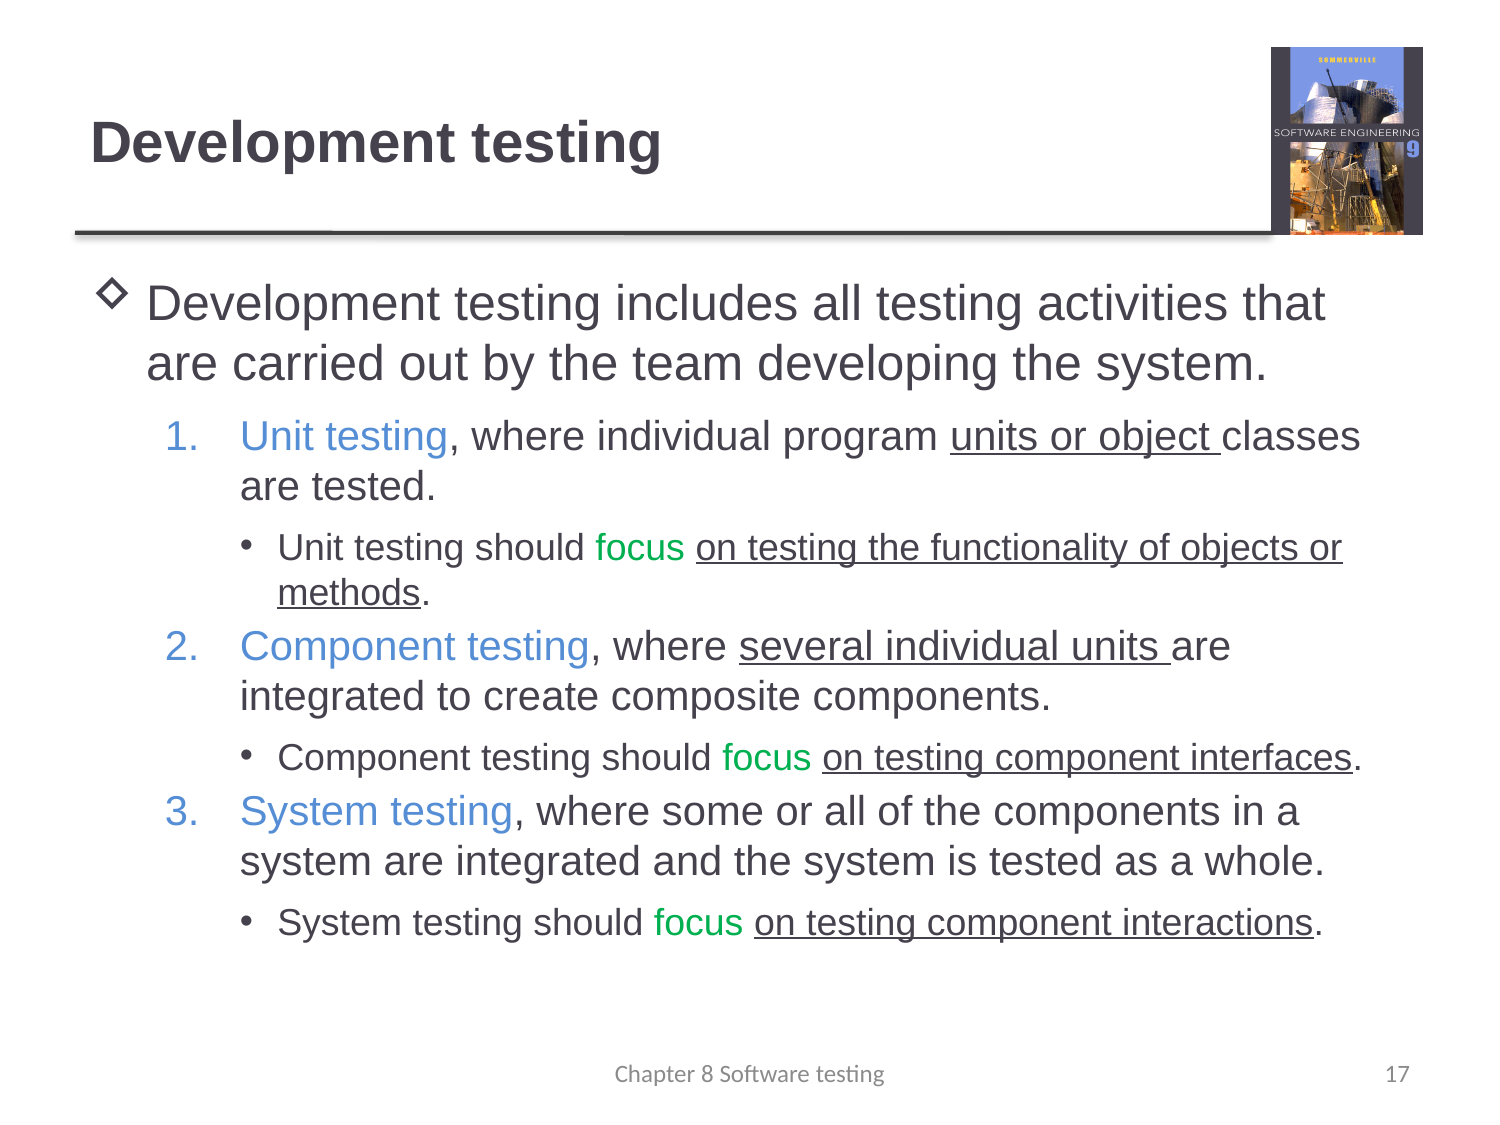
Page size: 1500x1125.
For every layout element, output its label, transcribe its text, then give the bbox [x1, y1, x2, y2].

title Development testing [74, 44, 1272, 233]
picture [1272, 47, 1423, 235]
slide_number 17 [1074, 1042, 1425, 1103]
footer Chapter 8 Software testing [512, 1042, 988, 1103]
list Development testing includes all testing activities that are carried out by the team developing the system. Unit testing, where individual program units or object classes are tested. Unit testing should focus on testing the functionality of objects or methods. Component testing, where several individual units are integrated to create composite components. Component testing should focus on testing component interfaces. System testing, where some or all of the components in a system are integrated and the system is tested as a whole. System testing should focus on testing component interactions. [75, 262, 1425, 1005]
